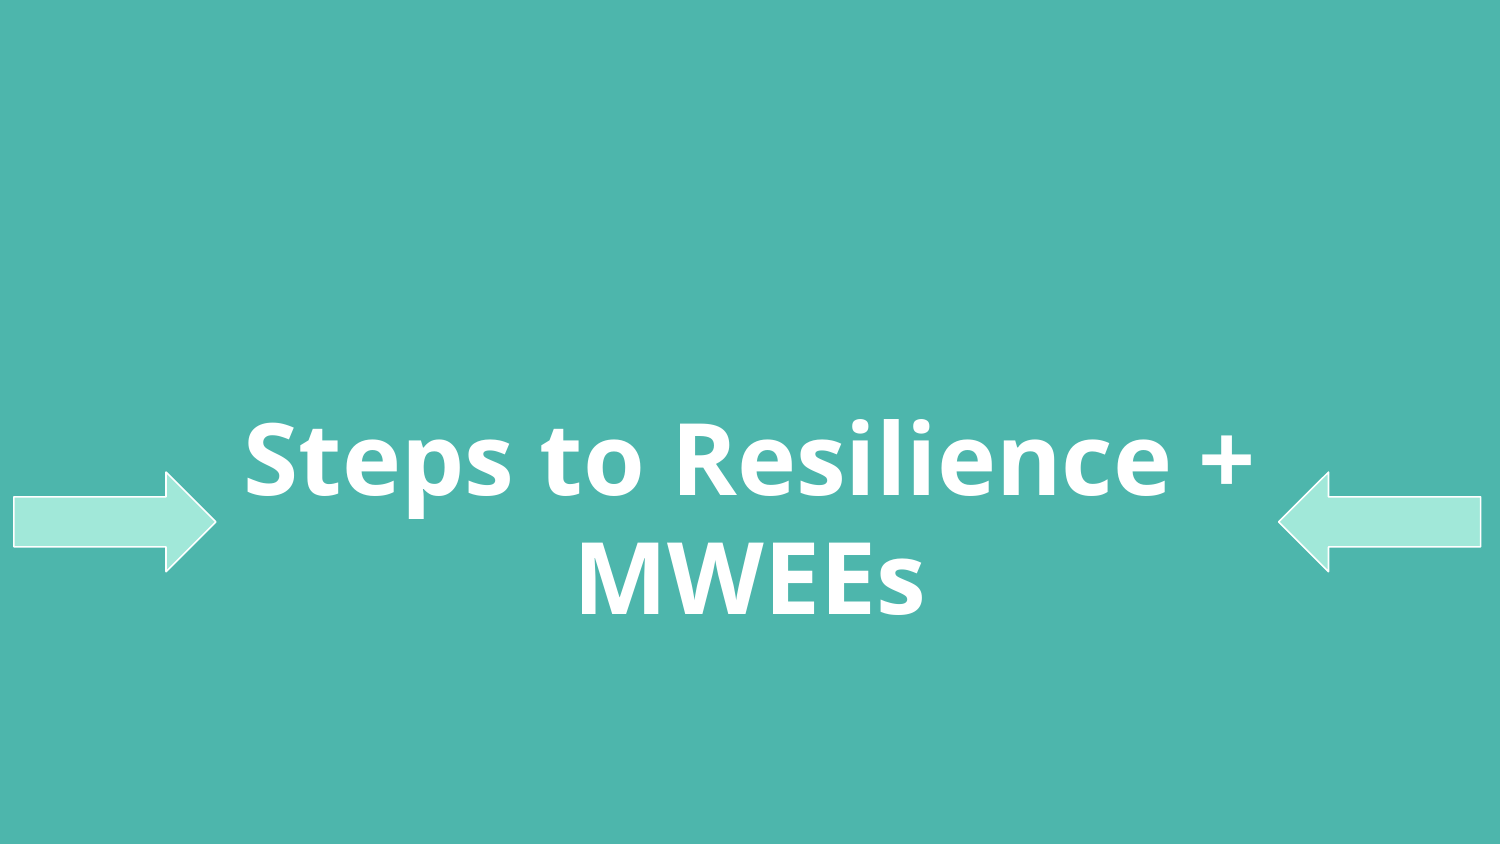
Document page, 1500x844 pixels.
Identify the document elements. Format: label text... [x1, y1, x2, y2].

text_box [1278, 472, 1481, 572]
title Steps to Resilience + MWEEs [206, 179, 1294, 844]
text_box [13, 472, 216, 572]
